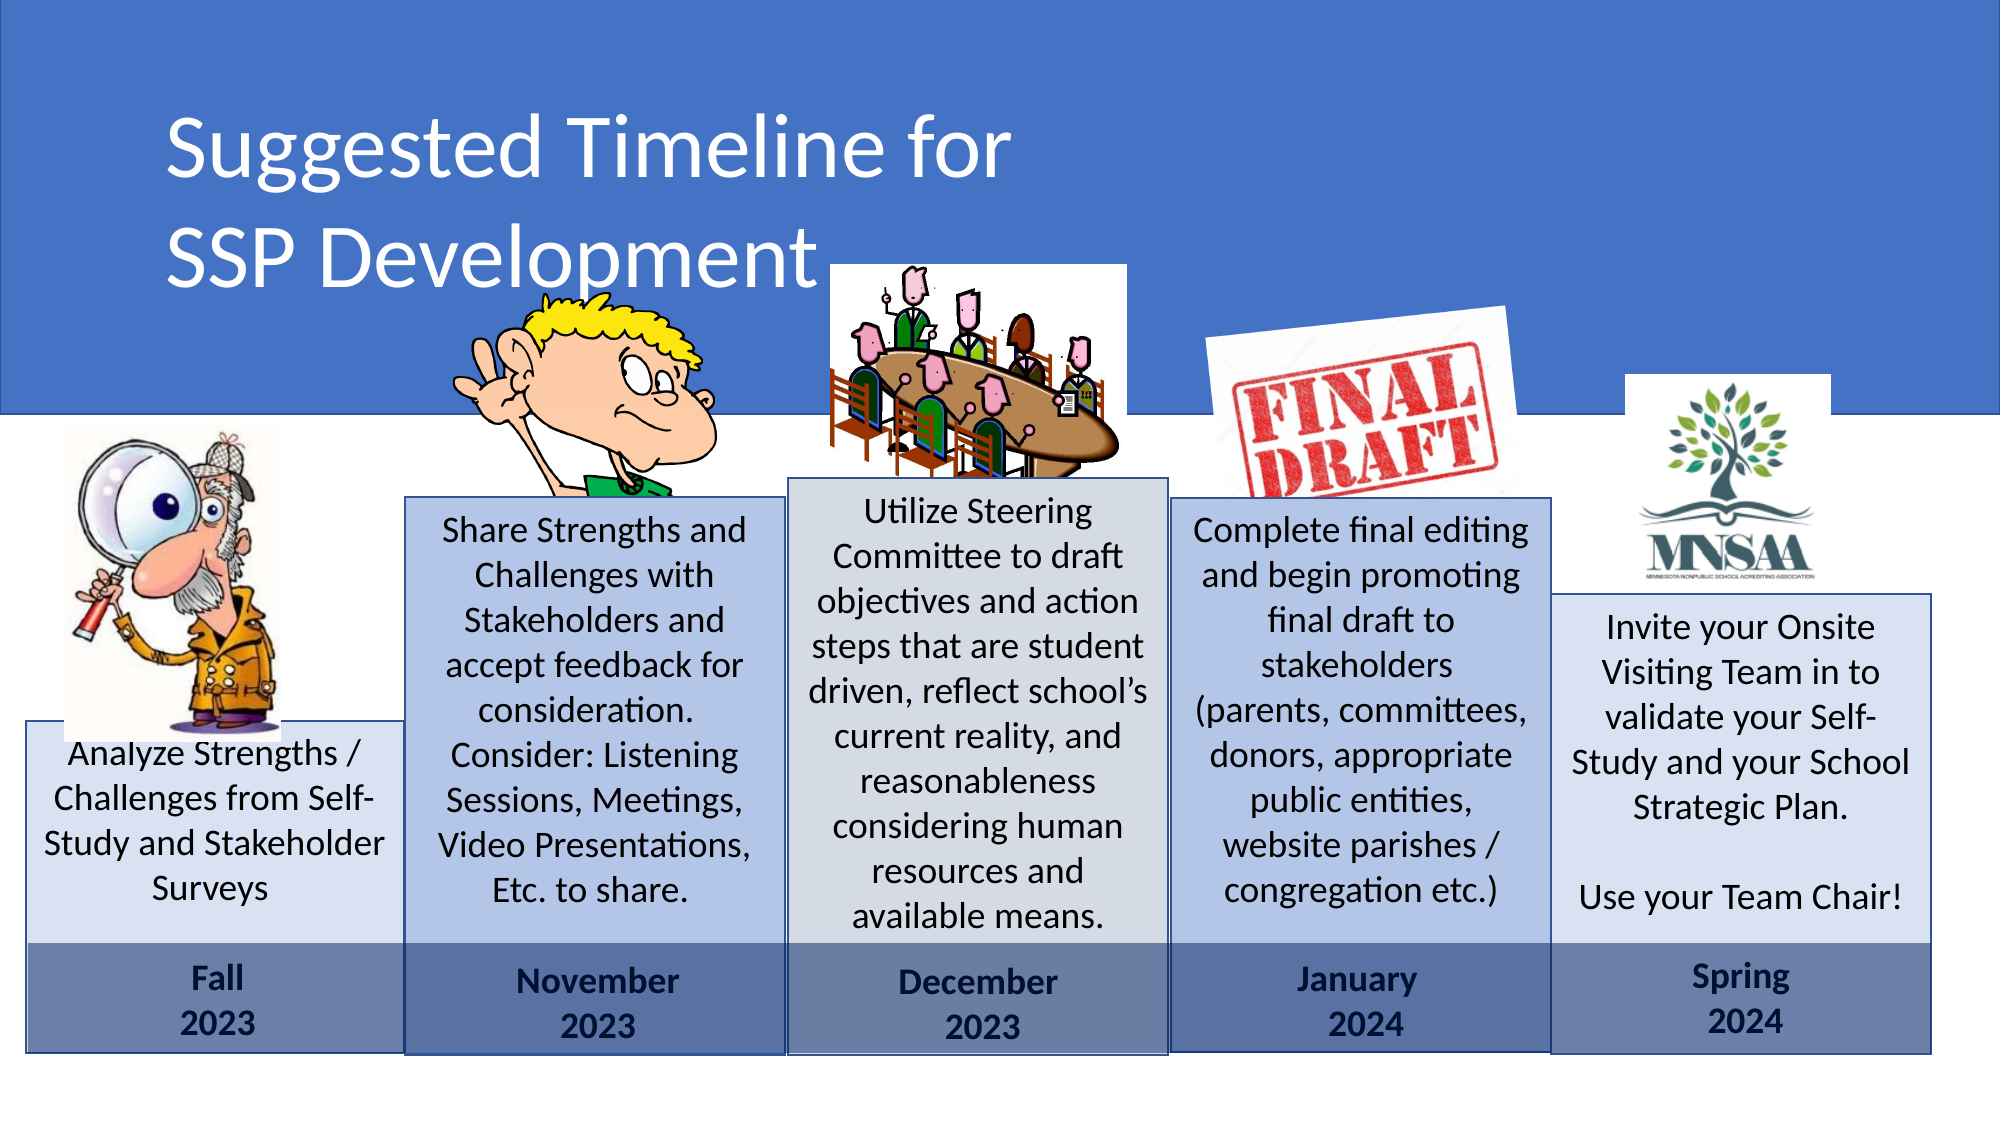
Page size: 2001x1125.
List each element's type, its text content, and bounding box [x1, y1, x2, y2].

picture [1625, 373, 1831, 591]
picture [63, 423, 281, 743]
text_box Spring 2024 [1931, 943, 1937, 1049]
text_box Complete final editing and begin promoting final draft to stakeholders (parents, committees, donors, appropriate public entities, website parishes / congregation etc.) [1171, 497, 1552, 943]
text_box Share Strengths and Challenges with Stakeholders and accept feedback for consideration. Consider: Listening Sessions, Meetings, Video Presentations, Etc. to share. [405, 497, 785, 943]
picture [1206, 306, 1525, 534]
text_box Invite your Onsite Visiting Team in to validate your Self-Study and your School Strategic Plan. Use your Team Chair! [1551, 594, 1931, 943]
text_box Suggested Timeline for SSP Development [0, 0, 2000, 415]
text_box [27, 943, 1931, 1053]
text_box Analyze Strengths / Challenges from Self-Study and Stakeholder Surveys [25, 720, 404, 1054]
picture [451, 291, 717, 551]
picture [830, 264, 1127, 513]
text_box Utilize Steering Committee to draft objectives and action steps that are student driven, reflect school’s current reality, and reasonableness considering human resources and available means. [788, 478, 1169, 943]
